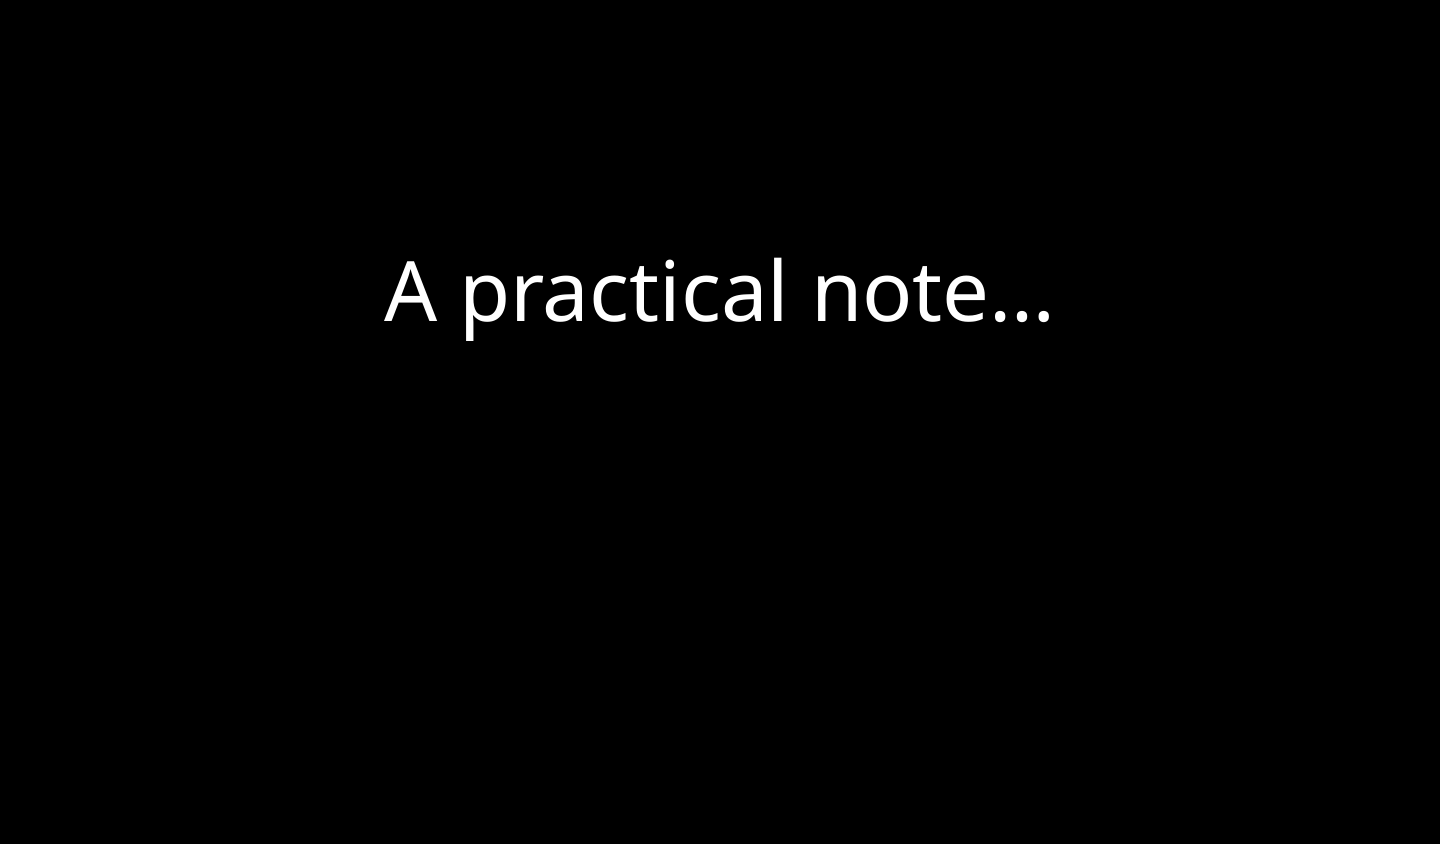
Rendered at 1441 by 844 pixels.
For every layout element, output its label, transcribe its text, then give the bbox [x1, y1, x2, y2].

subtitle A practical note… [32, 0, 1408, 844]
